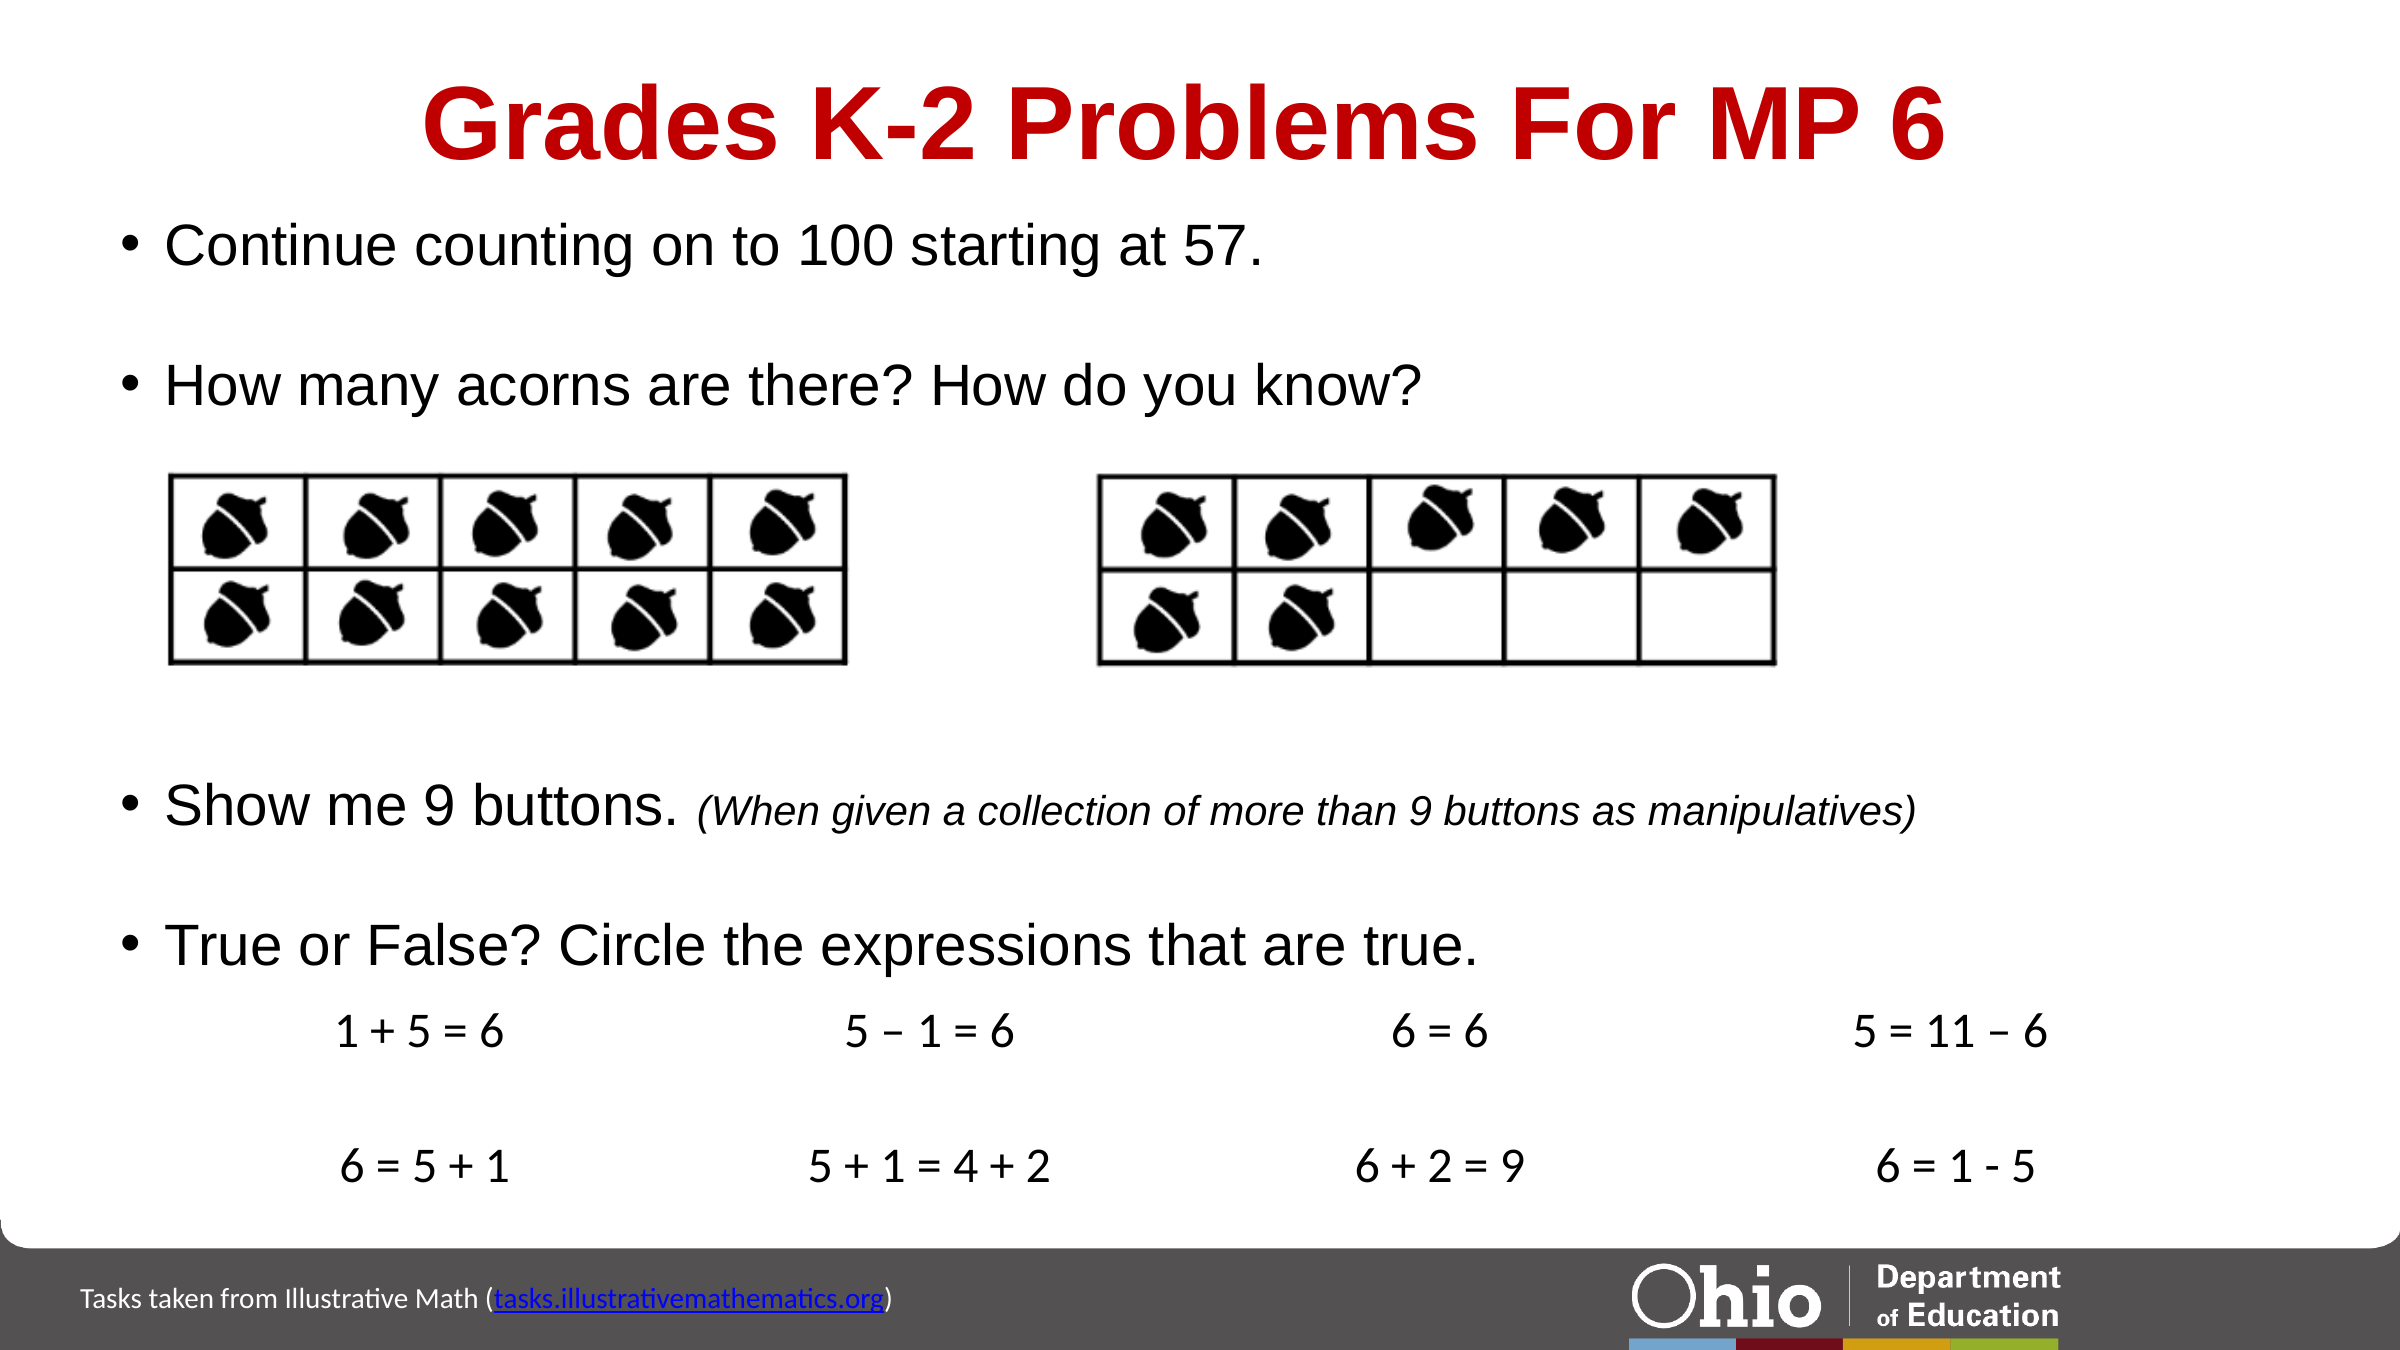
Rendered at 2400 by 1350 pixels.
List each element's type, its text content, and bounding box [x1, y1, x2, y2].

picture [155, 467, 1783, 676]
table_cell 6 = 5 + 1 [169, 1138, 680, 1213]
title Grades K-2 Problems For MP 6 [120, 55, 2280, 182]
table_cell 6 = 1 - 5 [1701, 1138, 2211, 1213]
table_cell 6 + 2 = 9 [1190, 1138, 1701, 1213]
table_header 5 – 1 = 6 [680, 1003, 1190, 1138]
table_header 1 + 5 = 6 [169, 1003, 680, 1138]
table_header 6 = 6 [1190, 1003, 1701, 1138]
table_cell 5 + 1 = 4 + 2 [680, 1138, 1190, 1213]
picture [0, 1209, 2400, 1350]
table_header 5 = 11 – 6 [1701, 1003, 2211, 1138]
text_box Tasks taken from Illustrative Math (tasks.illustrativemathematics.org) [65, 1251, 927, 1327]
list Continue counting on to 100 starting at 57. How many acorns are there? How do you know? Show me 9 buttons. (When given a collection of more than 9 buttons as manipulatives) True or False? Circle the expressions that are true. [120, 207, 2280, 1227]
